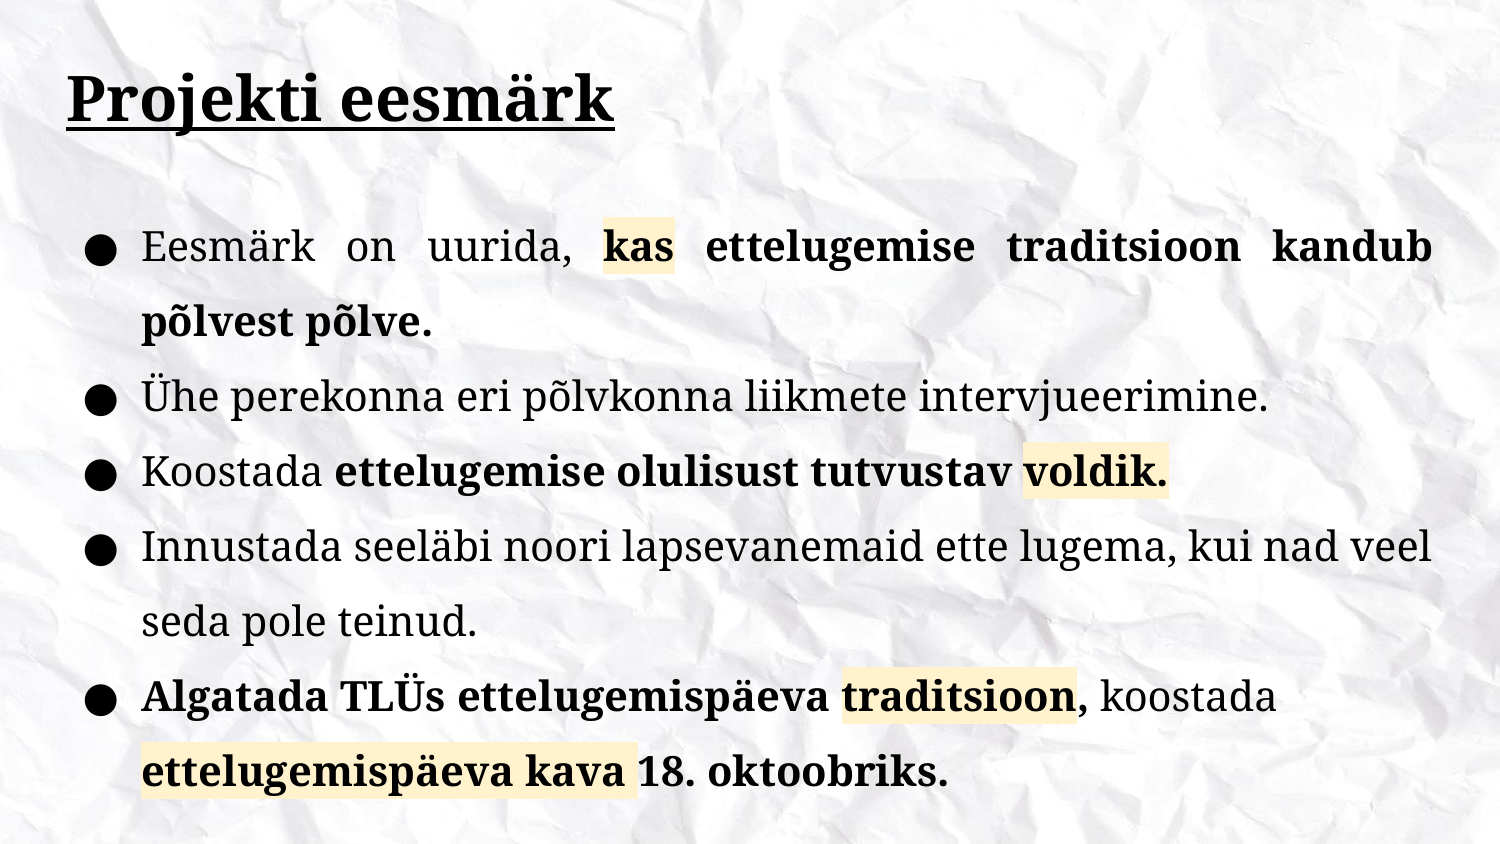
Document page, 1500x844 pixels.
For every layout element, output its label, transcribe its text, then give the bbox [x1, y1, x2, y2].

title Projekti eesmärk [51, 43, 1449, 138]
list Eesmärk on uurida, kas ettelugemise traditsioon kandub põlvest põlve. Ühe perekonna eri põlvkonna liikmete intervjueerimine. Koostada ettelugemise olulisust tutvustav voldik. Innustada seeläbi noori lapsevanemaid ette lugema, kui nad veel seda pole teinud. Algatada TLÜs ettelugemispäeva traditsioon, koostada ettelugemispäeva kava 18. oktoobriks. [51, 180, 1449, 790]
picture [0, 0, 1500, 844]
